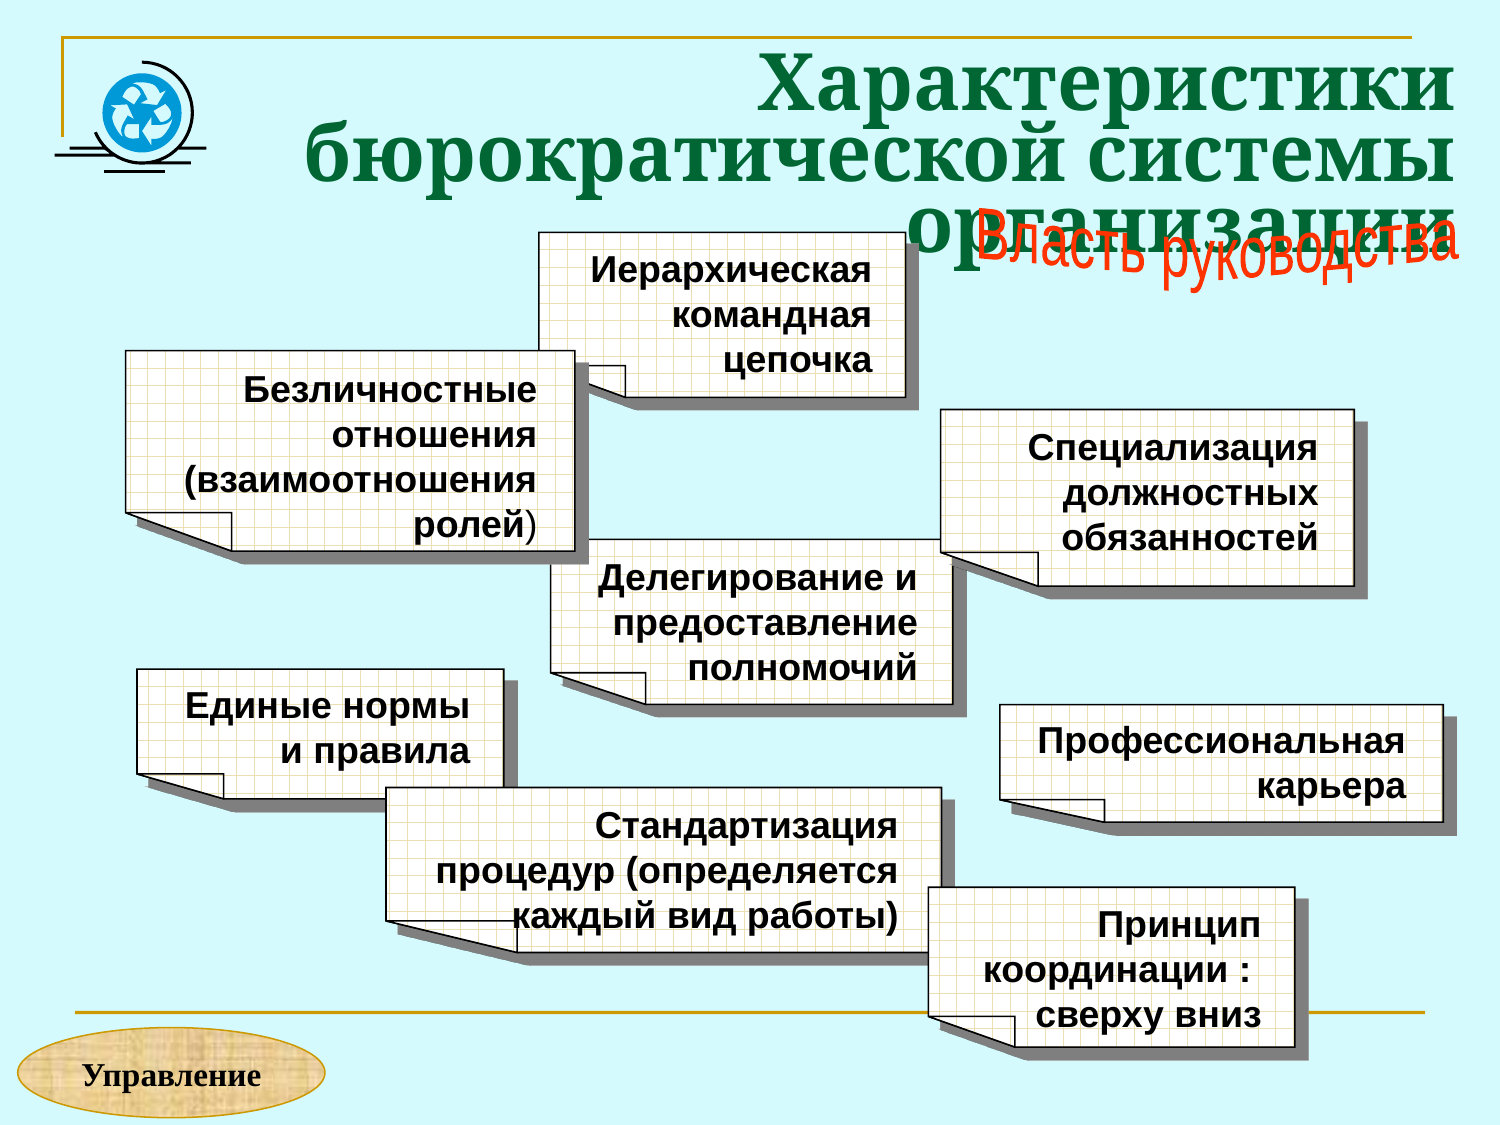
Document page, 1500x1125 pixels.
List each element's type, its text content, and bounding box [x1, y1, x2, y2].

text_box Иерархическая командная цепочка [538, 232, 906, 398]
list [54, 60, 207, 173]
text_box Стандартизация процедур (определяется каждый вид работы) [385, 787, 942, 953]
text_box Единые нормы и правила [137, 669, 504, 799]
title Характеристики бюрократической системы организации [120, 45, 1471, 233]
text_box Профессиональная карьера [999, 704, 1444, 823]
text_box Делегирование и предоставление полномочий [550, 539, 953, 705]
text_box Управление [17, 1027, 325, 1118]
text_box Специализация должностных обязанностей [940, 409, 1355, 587]
text_box Принцип координации : сверху вниз [928, 887, 1295, 1048]
text_box Безличностные отношения (взаимоотношения ролей) [125, 350, 575, 552]
